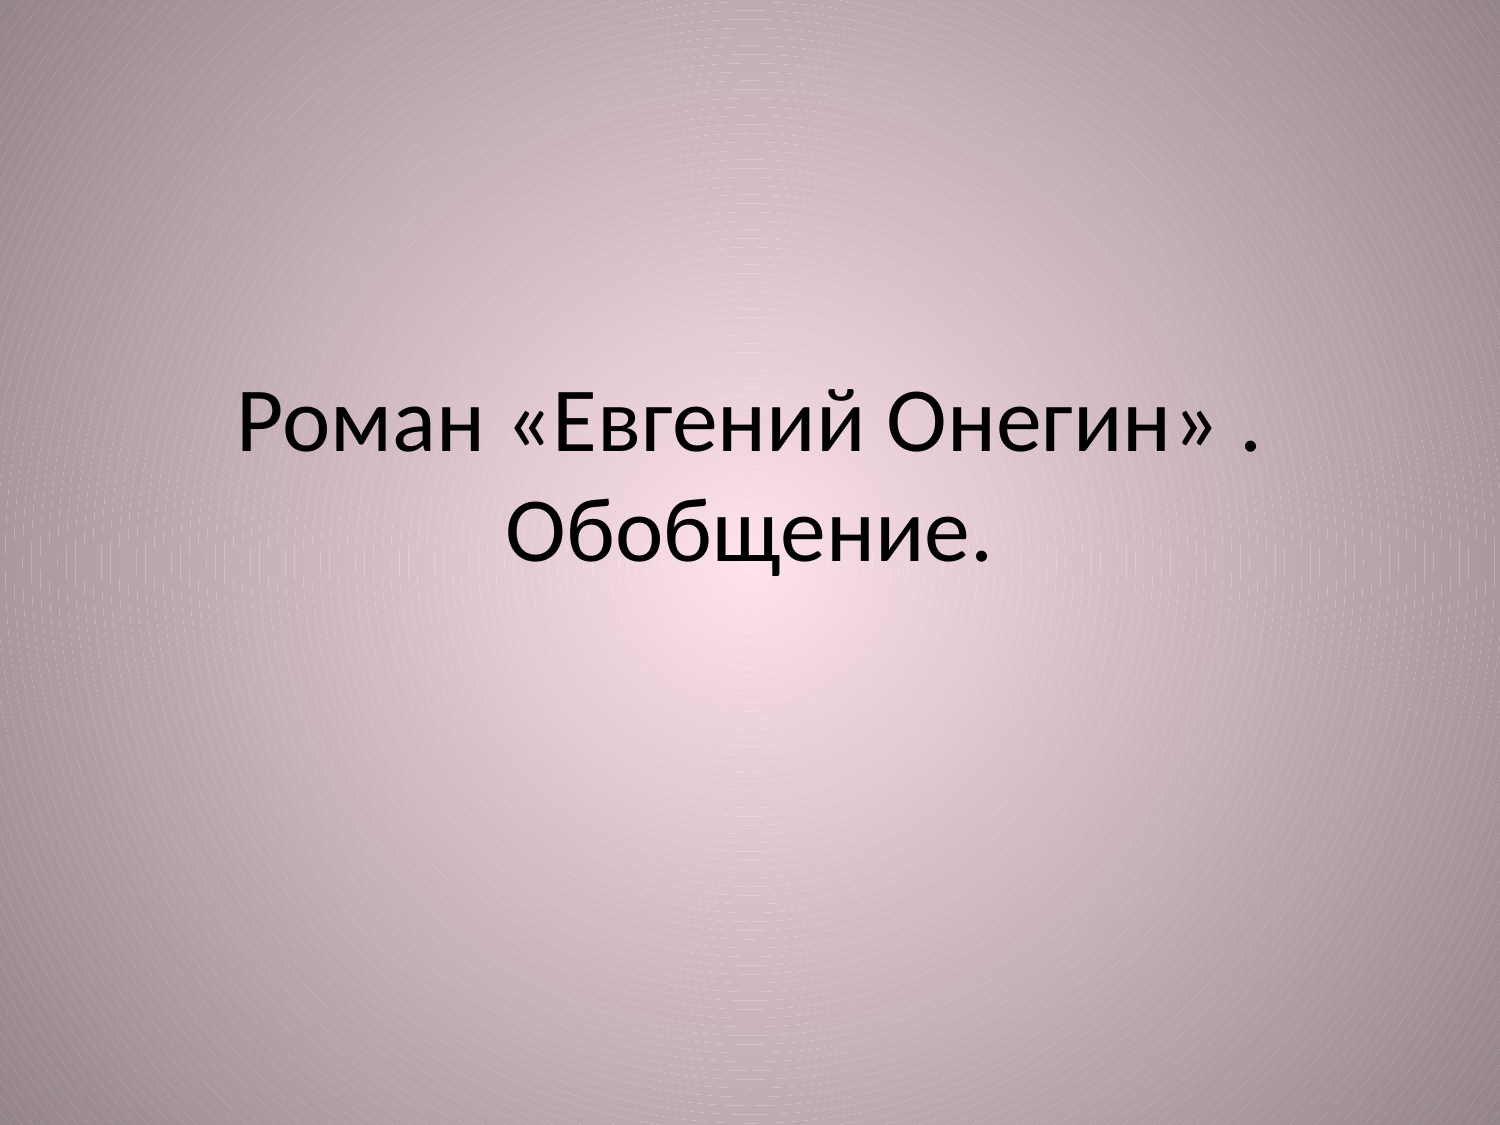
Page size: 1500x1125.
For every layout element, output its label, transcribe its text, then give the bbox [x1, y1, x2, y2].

title Роман «Евгений Онегин» . Обобщение. [112, 349, 1388, 591]
